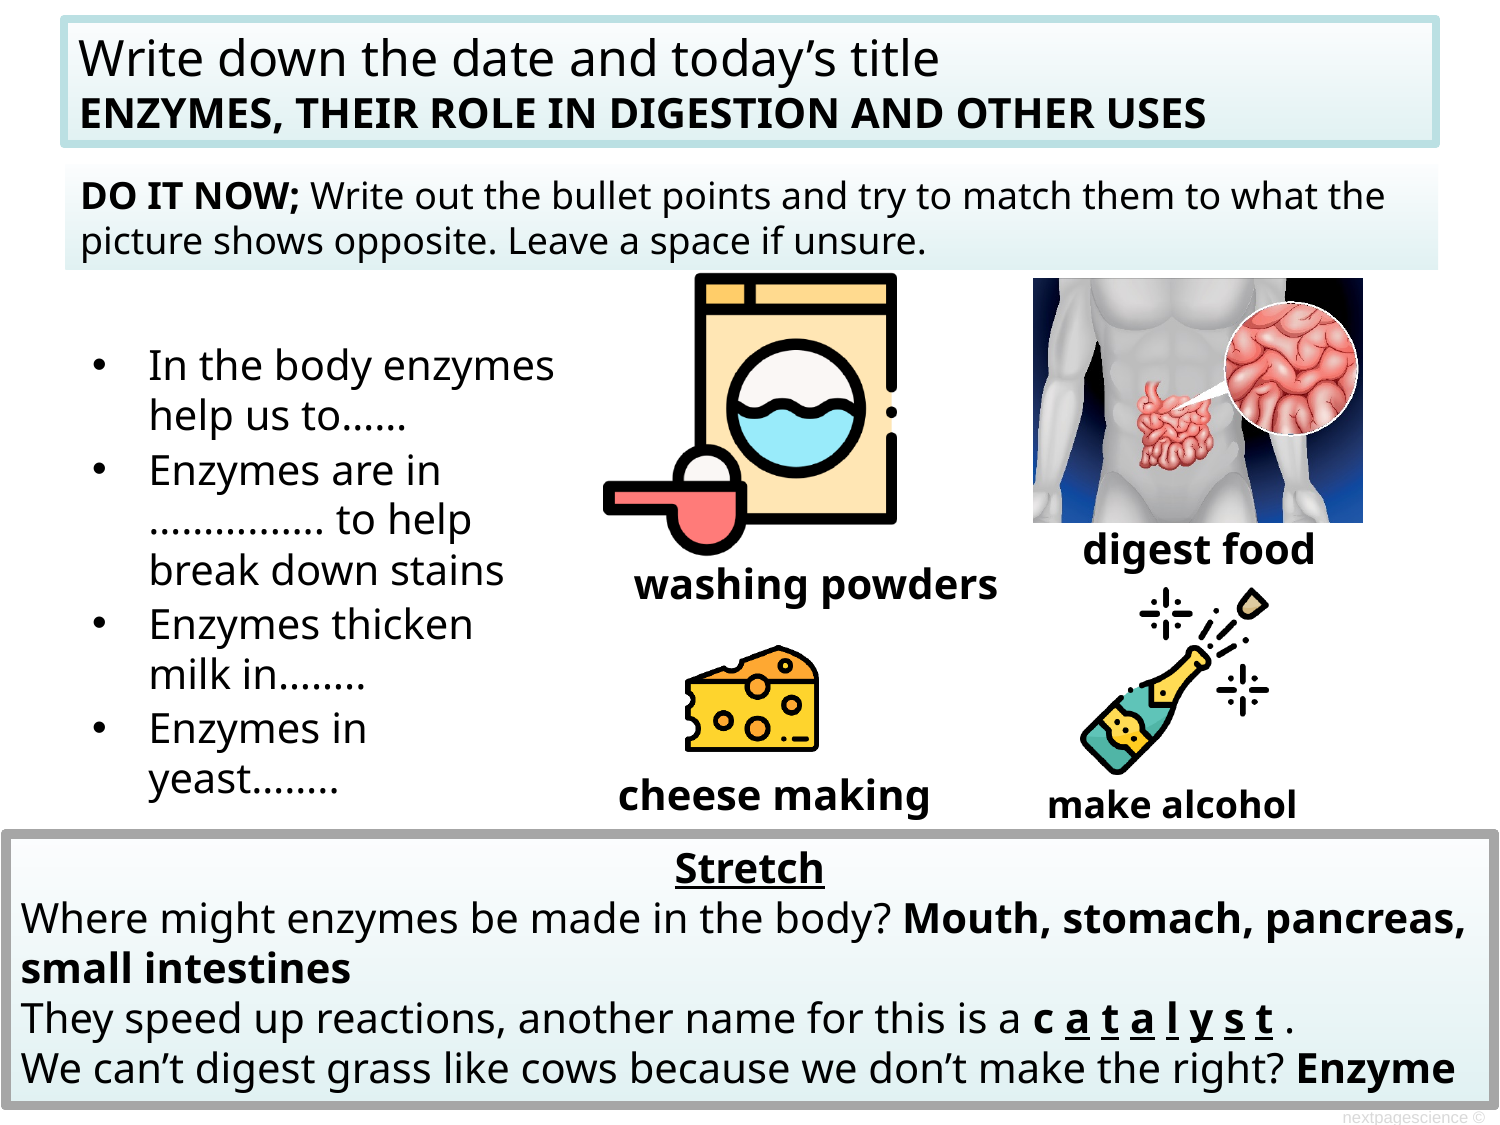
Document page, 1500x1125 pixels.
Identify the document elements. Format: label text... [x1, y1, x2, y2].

picture [685, 644, 819, 752]
text_box Stretch Where might enzymes be made in the body? Mouth, stomach, pancreas, small intestines They speed up reactions, another name for this is a c a t a l y s t . We can’t digest grass like cows because we don’t make the right? Enzyme [4, 832, 1496, 1108]
footer nextpagescience © [1176, 1099, 1500, 1125]
text_box Write down the date and today’s title ENZYMES, THEIR ROLE IN DIGESTION AND OTHER USES [64, 19, 1436, 144]
text_box make alcohol [1032, 773, 1435, 832]
text_box washing powders [618, 550, 1022, 616]
text_box cheese making [603, 761, 1006, 827]
text_box digest food [1067, 515, 1471, 580]
picture [602, 266, 897, 561]
picture [1033, 278, 1363, 523]
text_box In the body enzymes help us to…… Enzymes are in ………..….. to help break down stains Enzymes thicken milk in…….. Enzymes in yeast…….. [77, 331, 573, 810]
picture [1080, 587, 1269, 776]
text_box DO IT NOW; Write out the bullet points and try to match them to what the picture shows opposite. Leave a space if unsure. [65, 164, 1439, 270]
